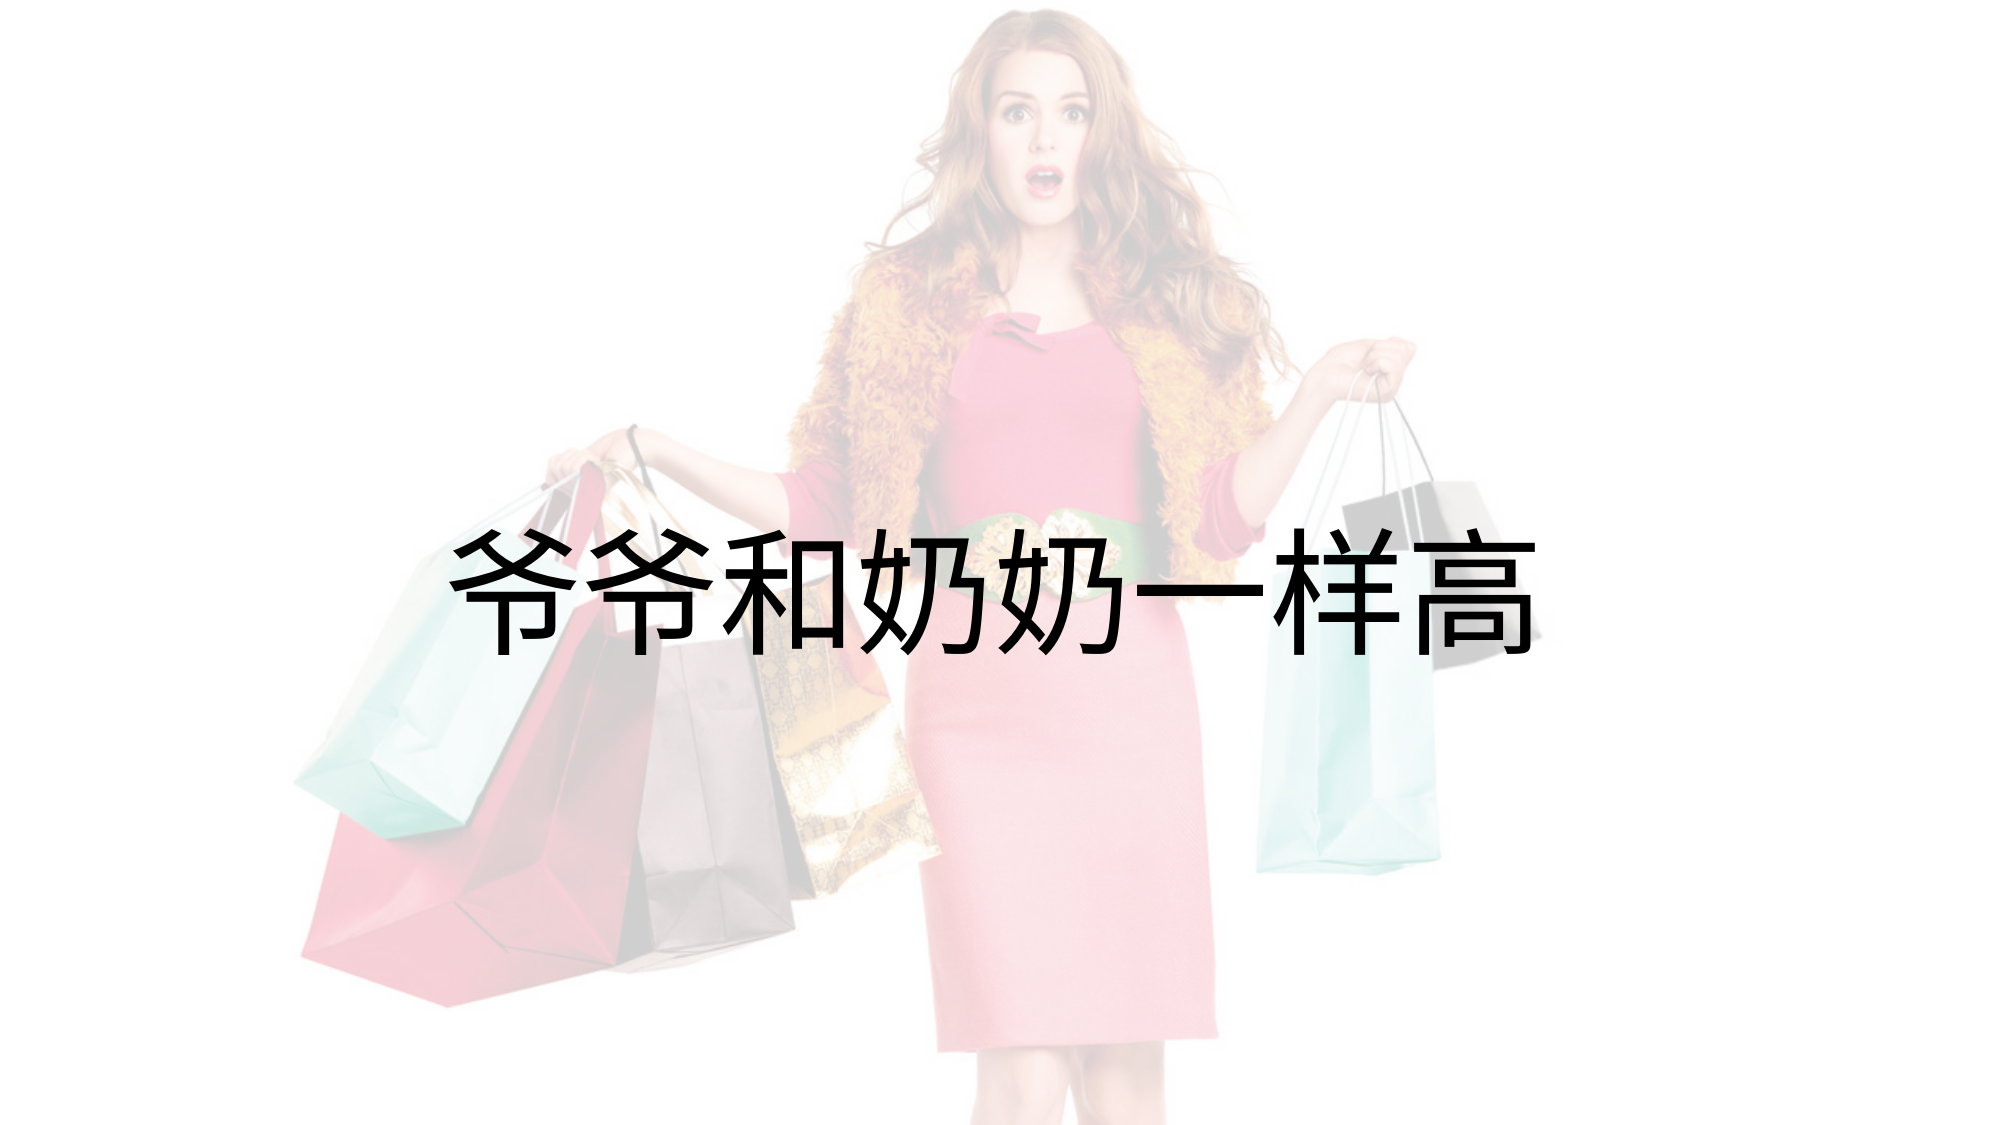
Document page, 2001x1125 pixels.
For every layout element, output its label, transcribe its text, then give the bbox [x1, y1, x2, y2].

text_box 爷爷和奶奶一样高 [0, 499, 2000, 679]
